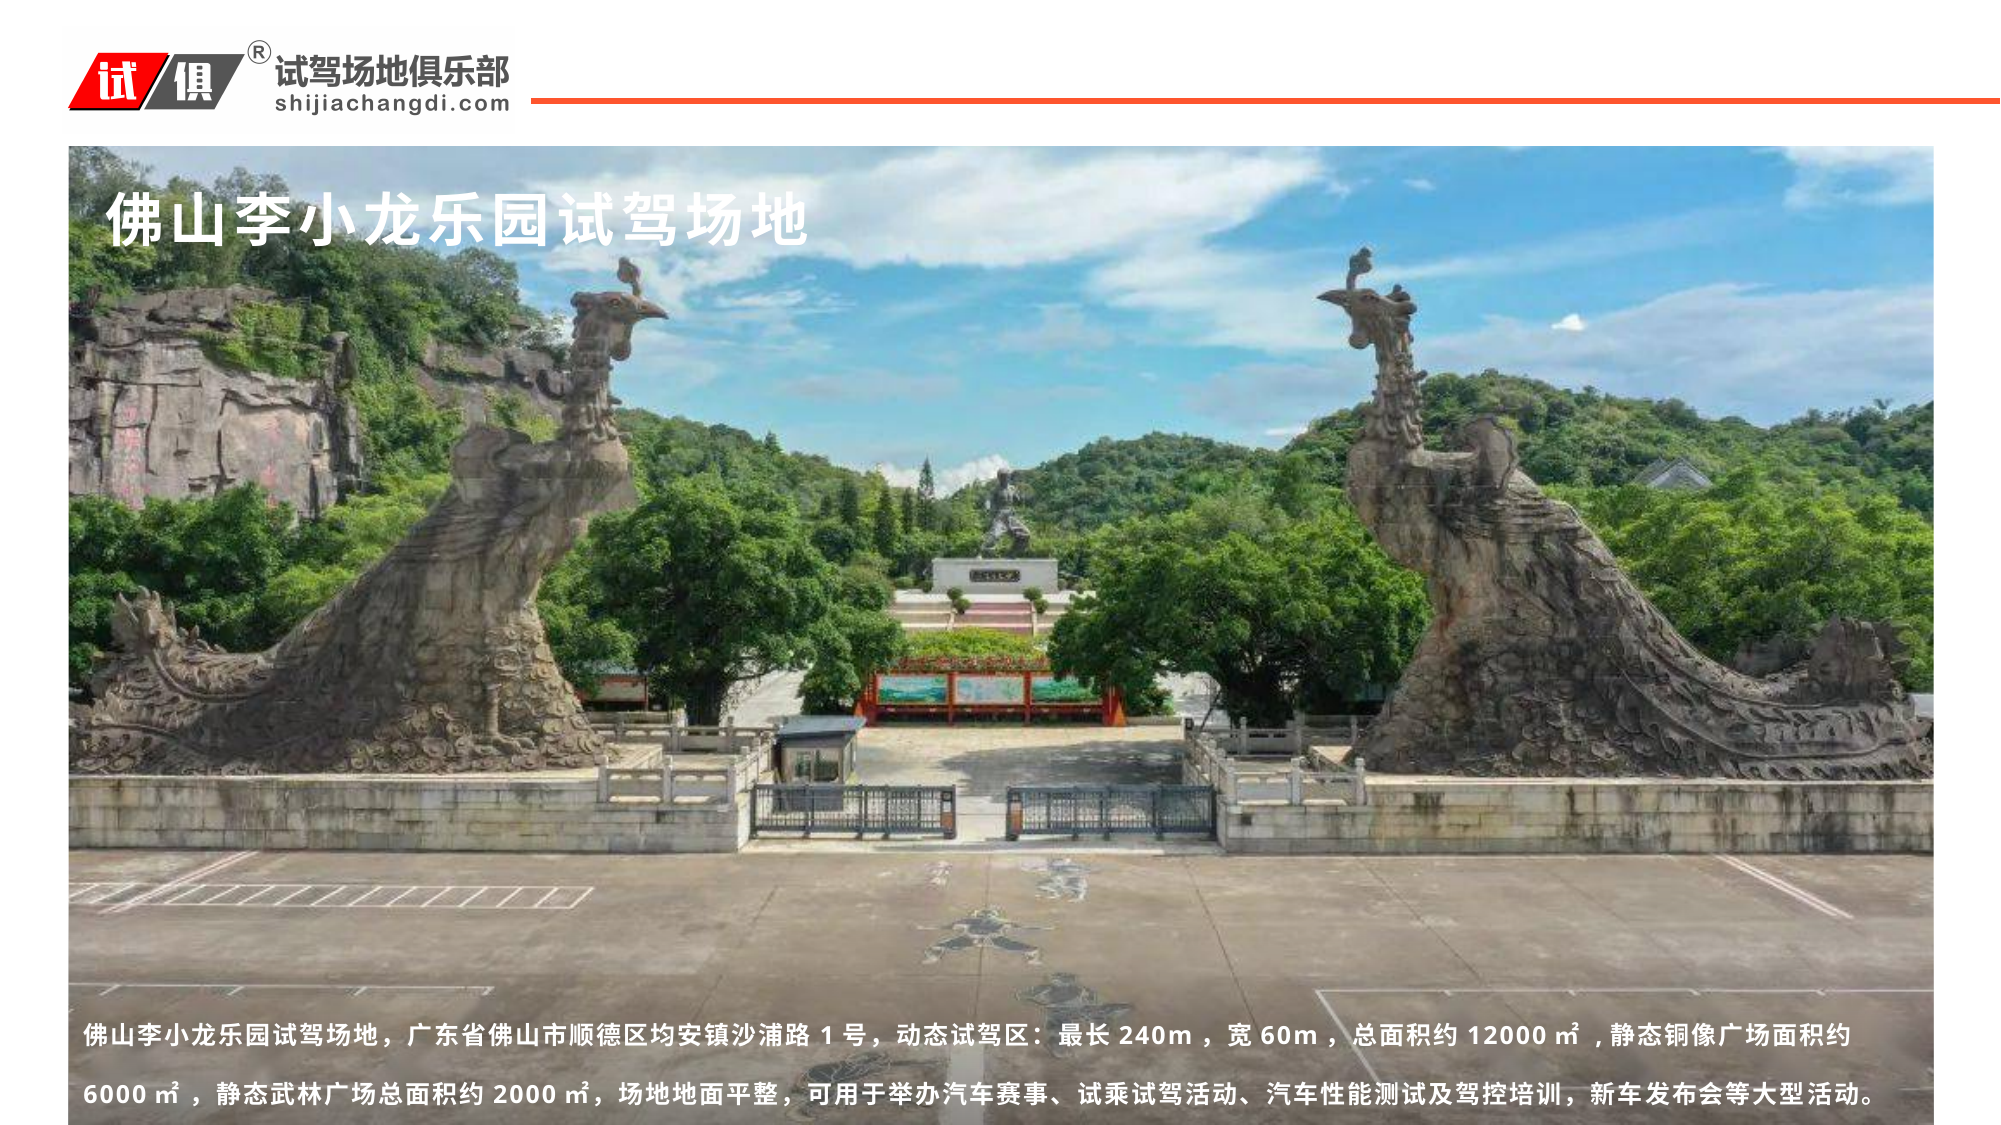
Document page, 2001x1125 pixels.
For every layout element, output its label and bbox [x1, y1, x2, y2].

picture [68, 146, 1934, 1125]
text_box [1934, 981, 1938, 1116]
picture [62, 26, 515, 134]
